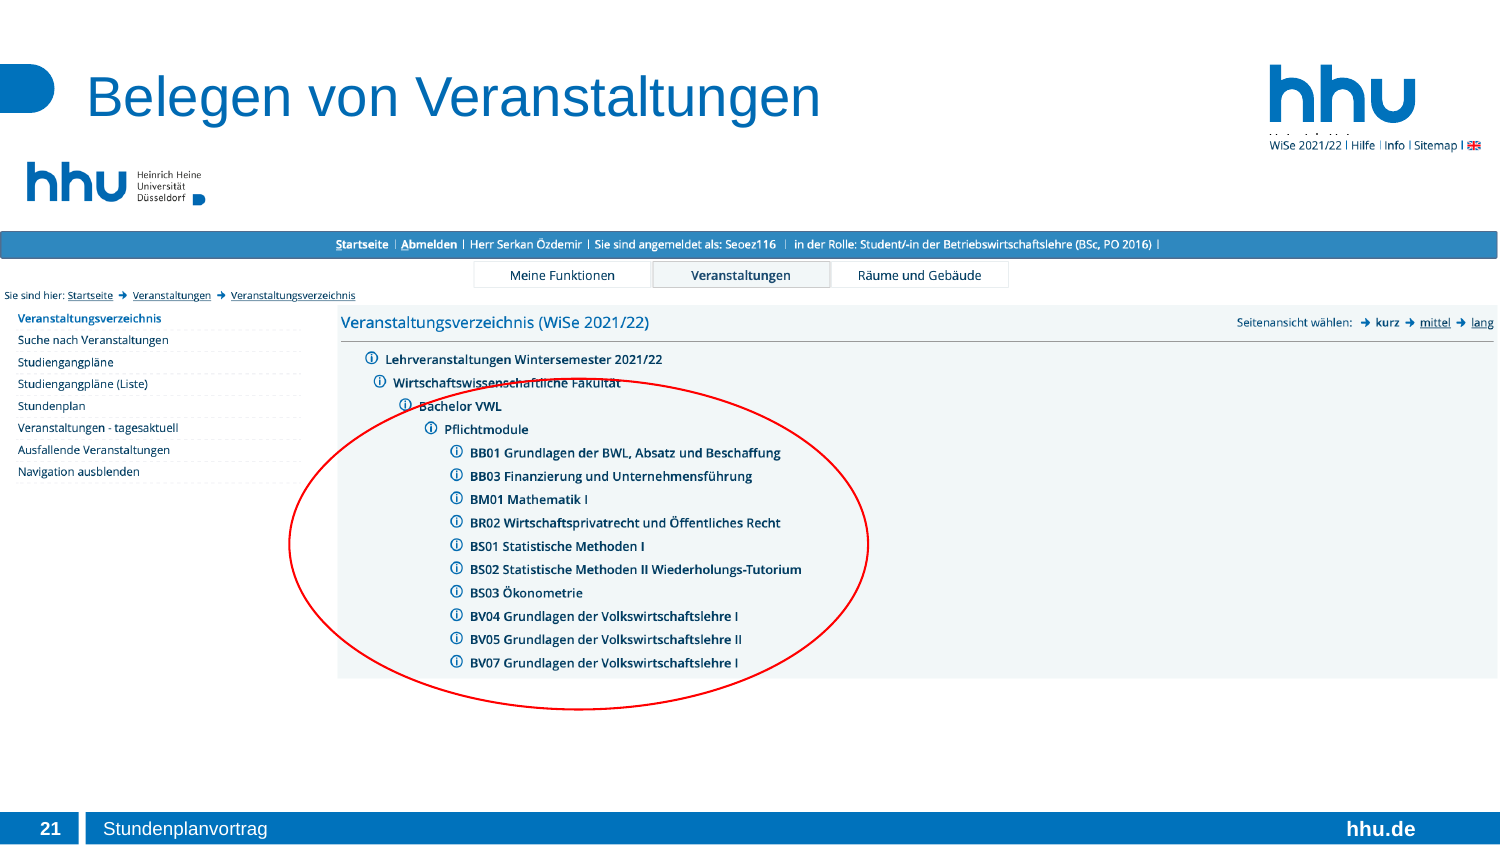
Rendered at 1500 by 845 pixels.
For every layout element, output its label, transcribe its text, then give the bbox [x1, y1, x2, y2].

footer Stundenplanvortrag [103, 816, 1273, 841]
slide_number 21 [5, 816, 62, 841]
picture [0, 135, 1500, 710]
title Belegen von Veranstaltungen [86, 54, 1207, 129]
